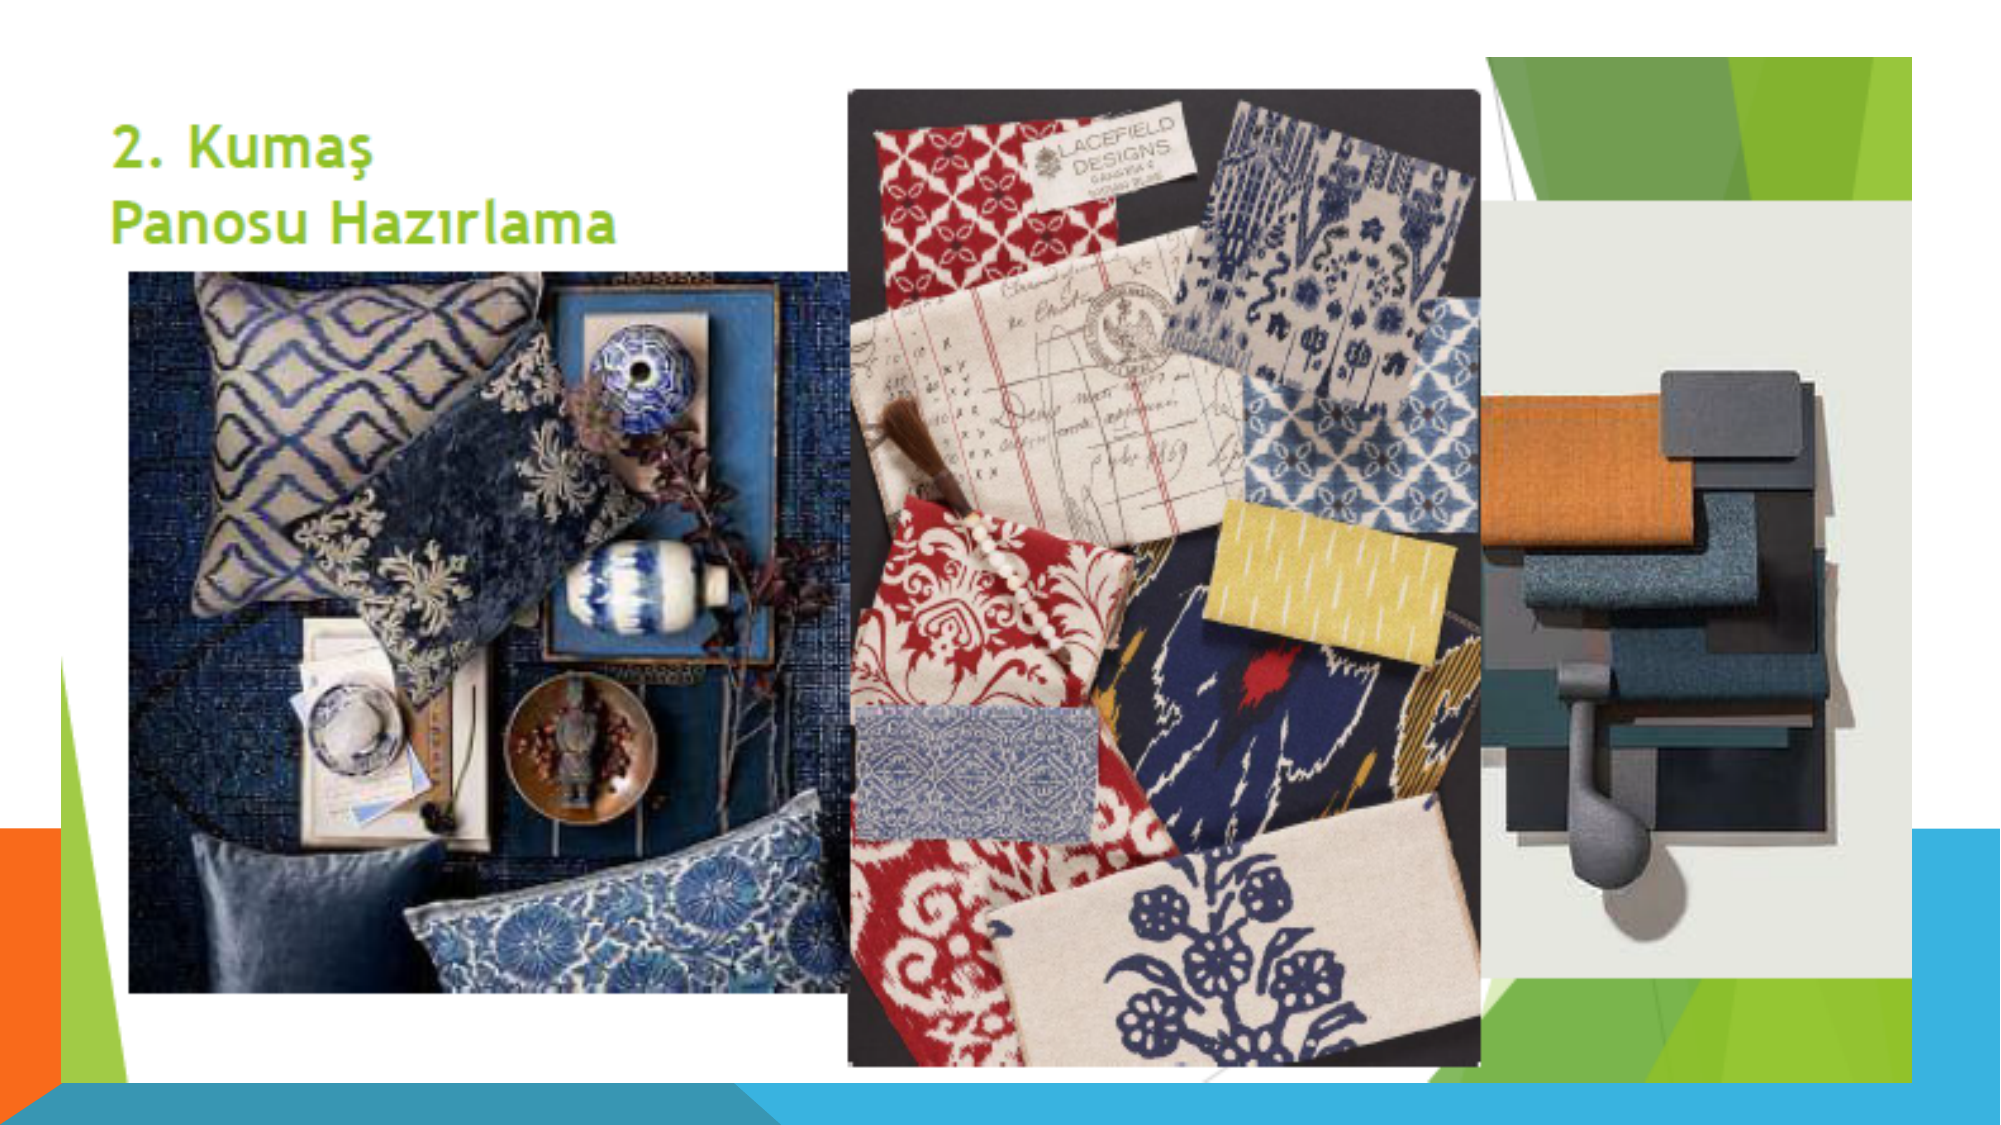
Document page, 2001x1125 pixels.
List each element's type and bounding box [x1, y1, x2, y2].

picture [61, 57, 1912, 1083]
